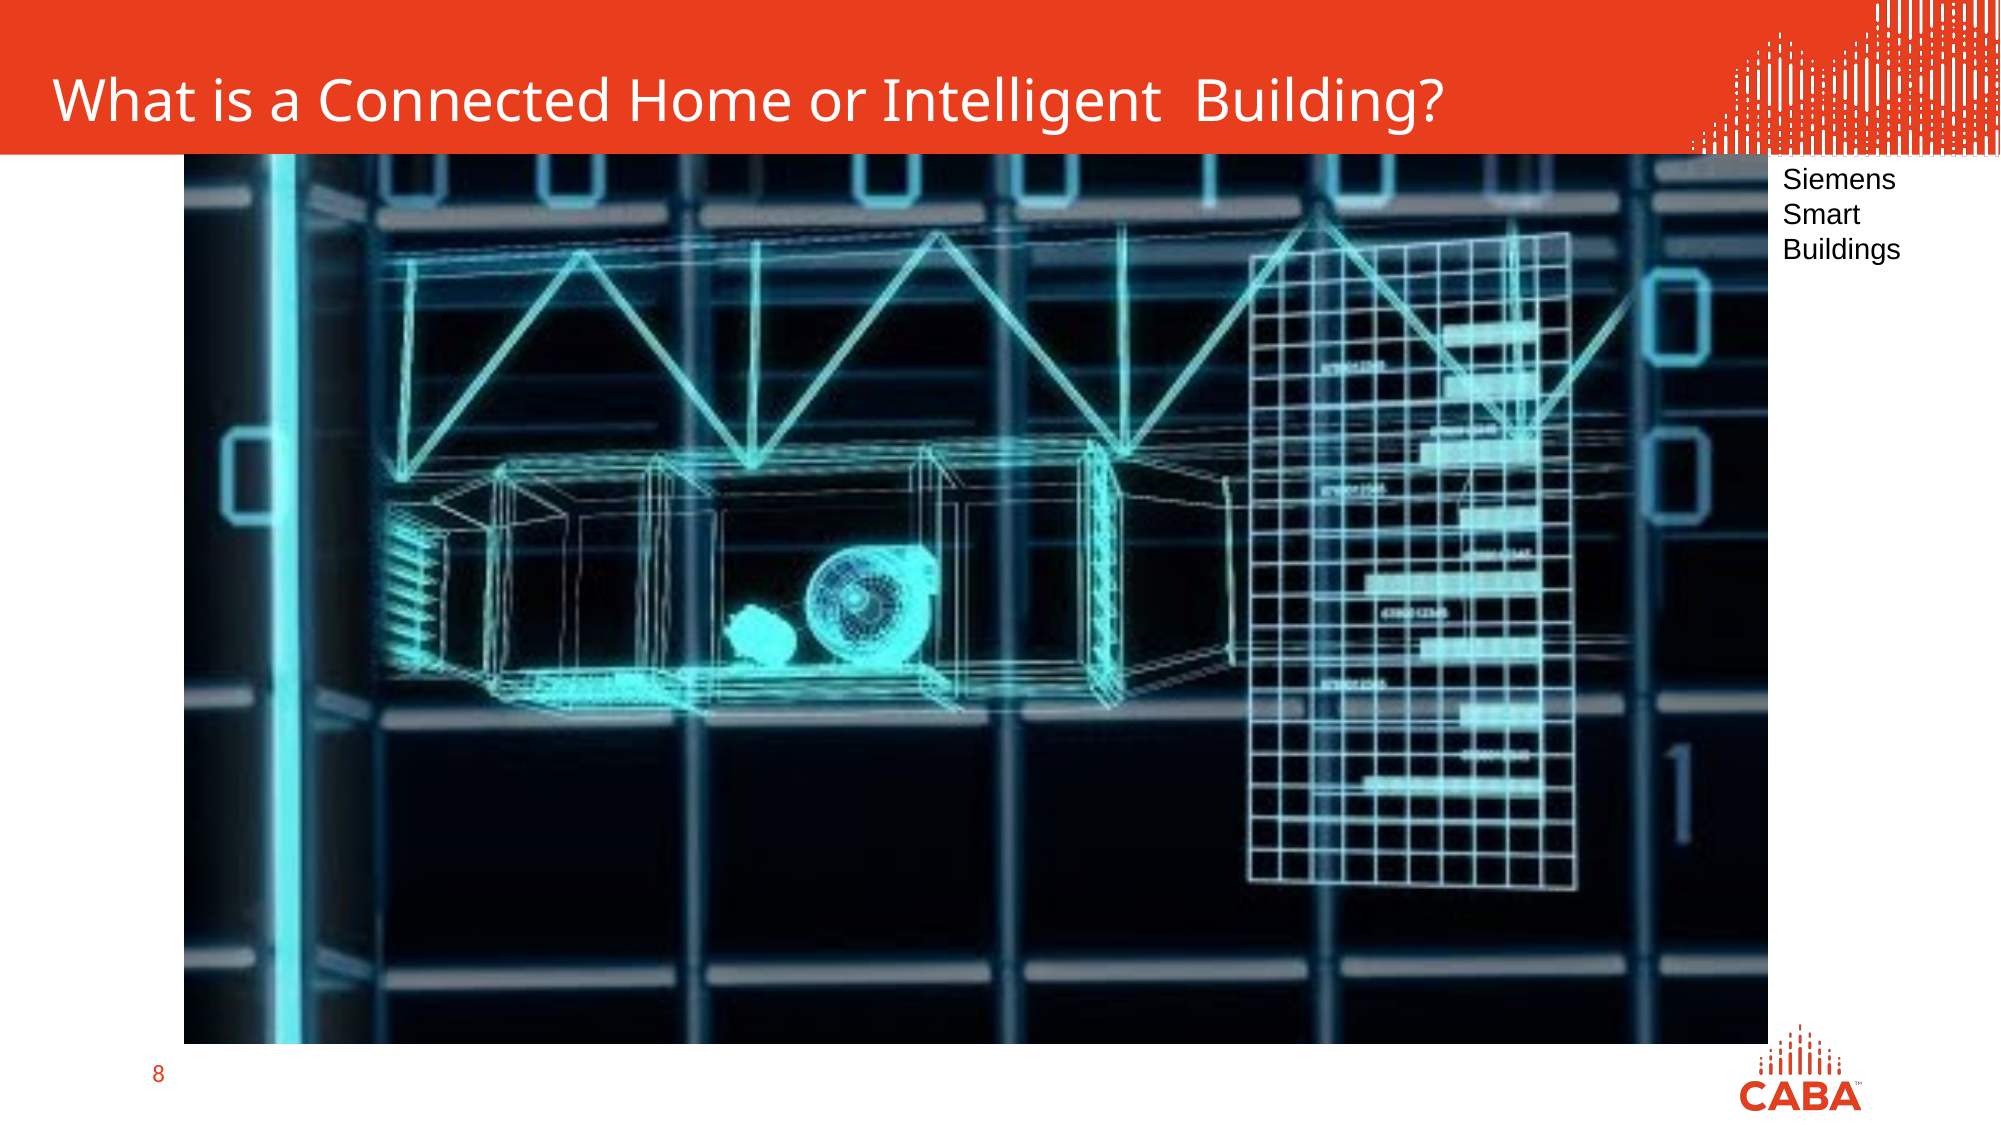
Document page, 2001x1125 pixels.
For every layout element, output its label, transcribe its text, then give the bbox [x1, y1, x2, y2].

text_box 8 [137, 1050, 238, 1095]
text_box Siemens Smart Buildings [1770, 153, 1924, 273]
picture [1733, 1018, 1870, 1116]
picture [1686, 0, 2001, 161]
title What is a Connected Home or Intelligent Building? [37, 64, 1725, 138]
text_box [183, 153, 1769, 1045]
